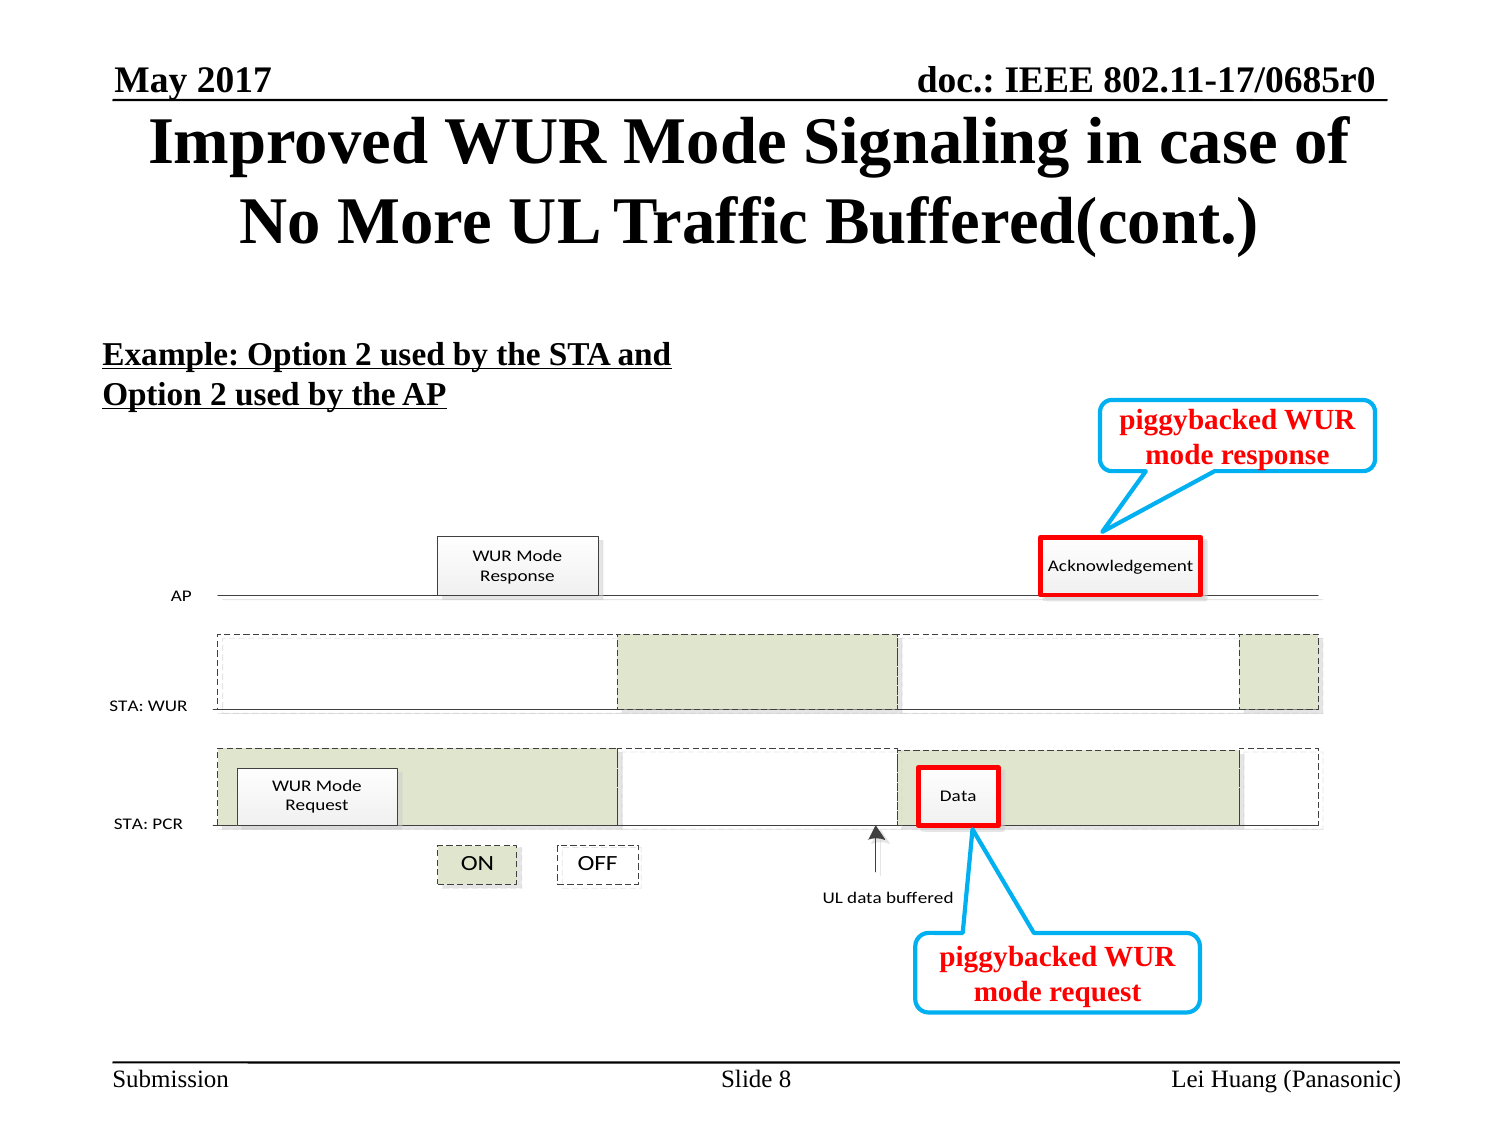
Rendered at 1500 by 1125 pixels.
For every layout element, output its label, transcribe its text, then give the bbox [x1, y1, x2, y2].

text_box piggybacked WUR mode request [913, 937, 1203, 1015]
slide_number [114, 54, 274, 101]
title Improved WUR Mode Signaling in case of No More UL Traffic Buffered(cont.) [112, 99, 1388, 254]
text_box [76, 495, 1341, 929]
text_box Example: Option 2 used by the STA and Option 2 used by the AP [87, 324, 688, 420]
footer Lei Huang (Panasonic) [949, 1061, 1402, 1093]
text_box piggybacked WUR mode response [1097, 397, 1378, 494]
slide_number Slide 8 [712, 1061, 800, 1093]
